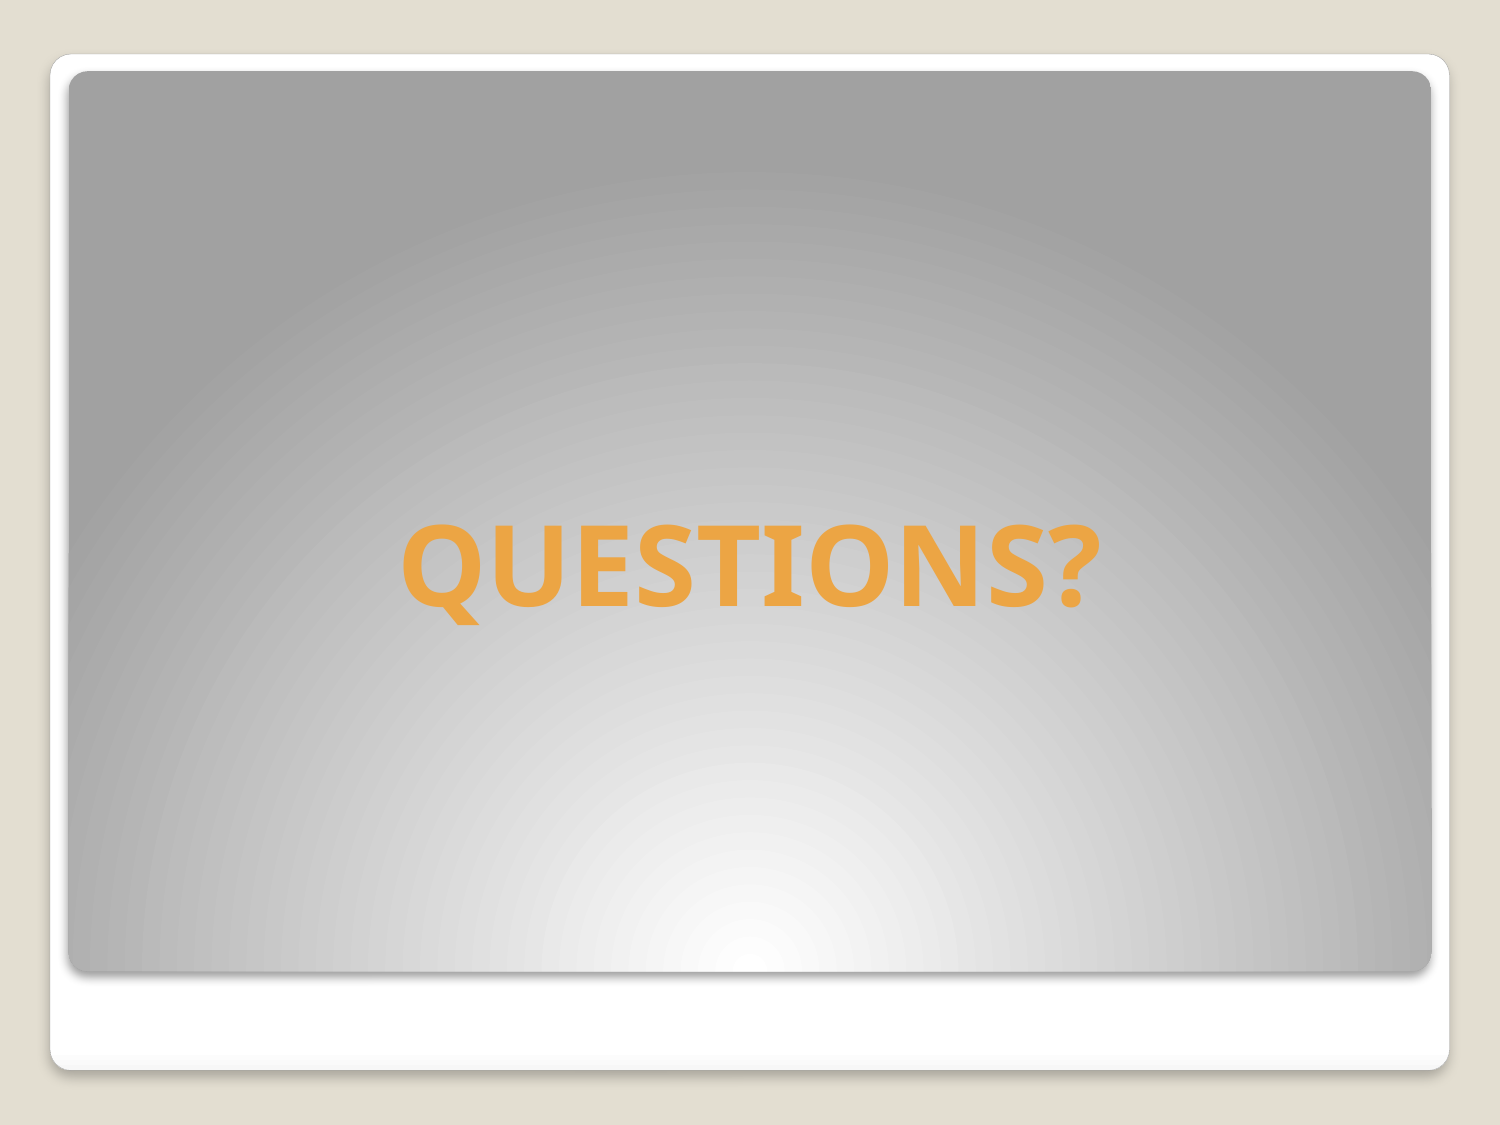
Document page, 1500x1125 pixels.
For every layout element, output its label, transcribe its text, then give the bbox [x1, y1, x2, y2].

text_box QUESTIONS? [382, 486, 1118, 637]
